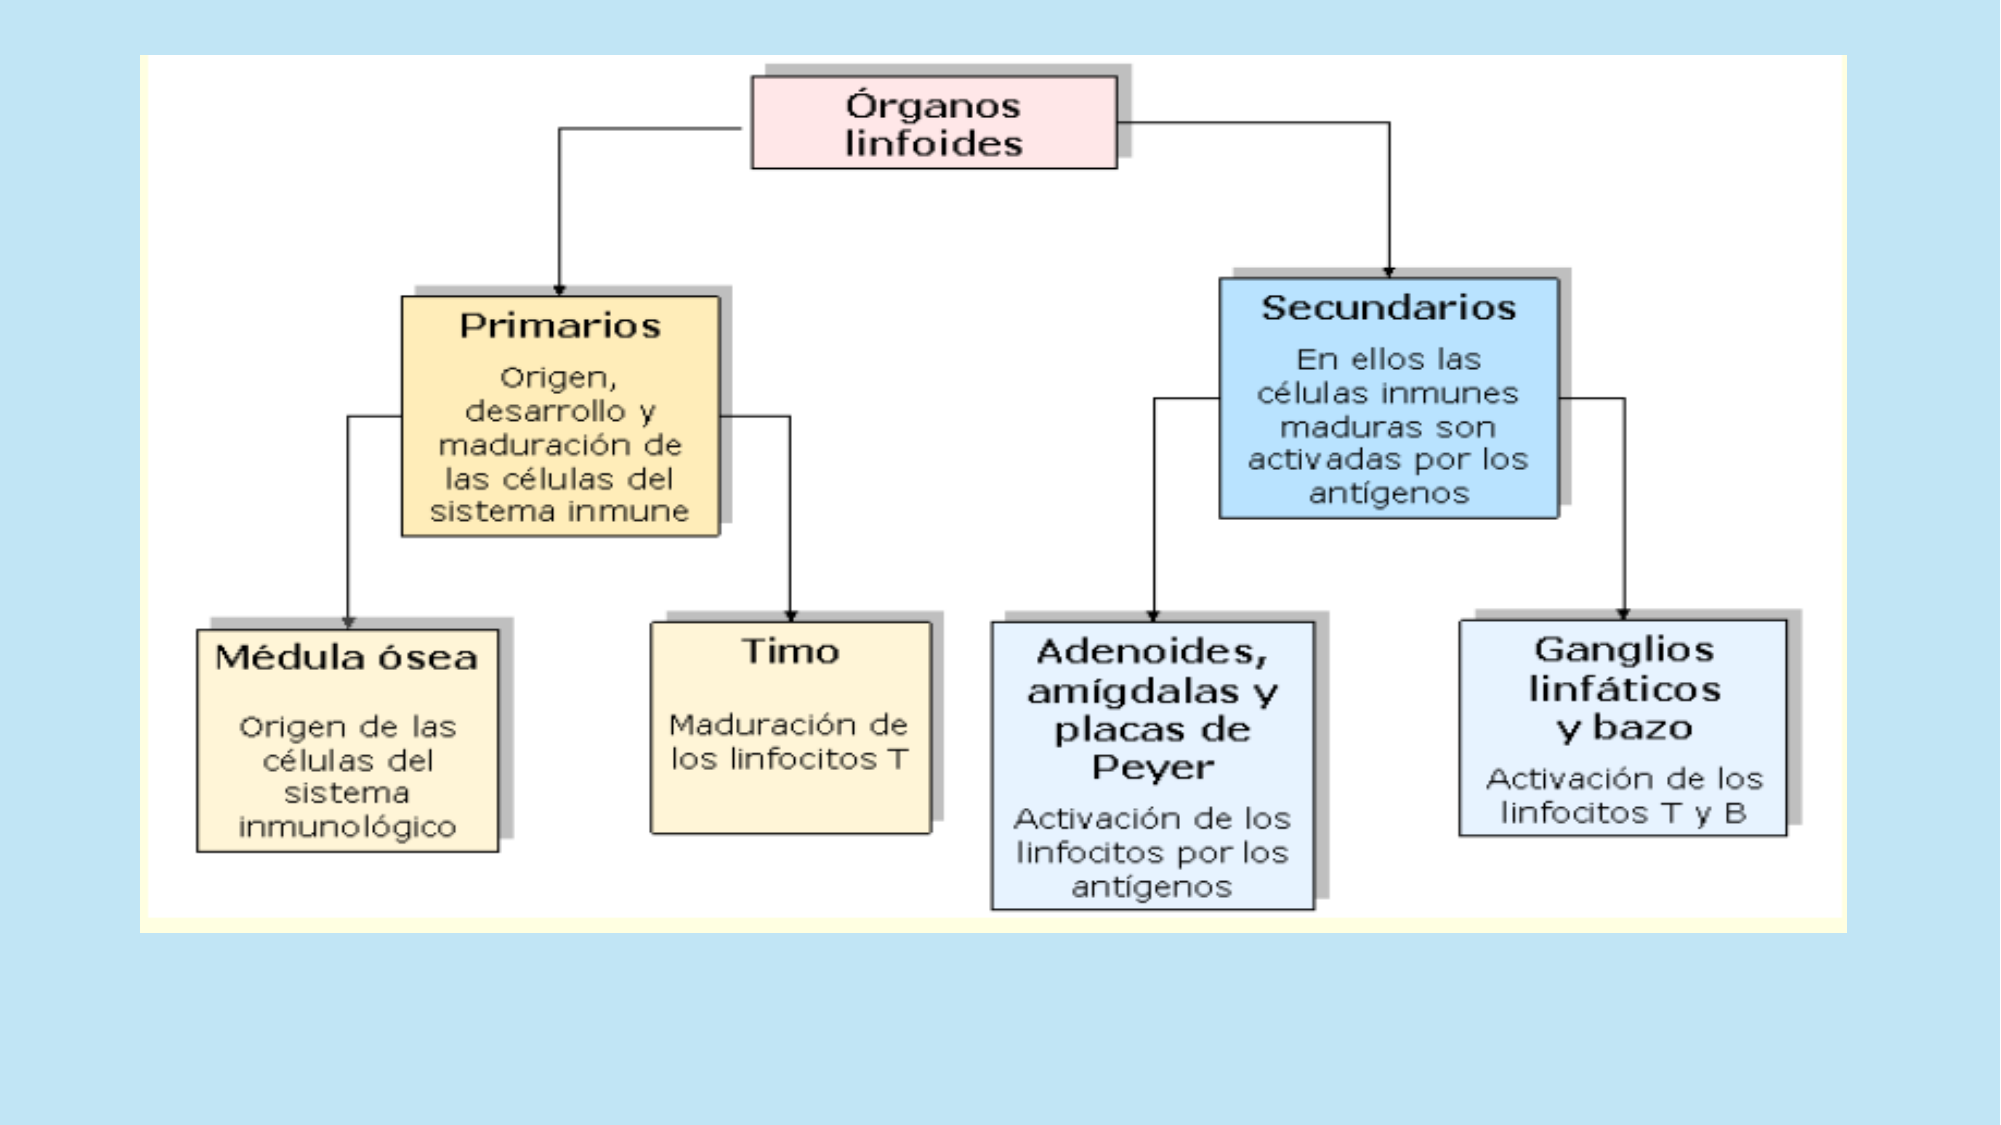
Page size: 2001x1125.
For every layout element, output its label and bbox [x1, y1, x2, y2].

picture [139, 55, 1847, 934]
